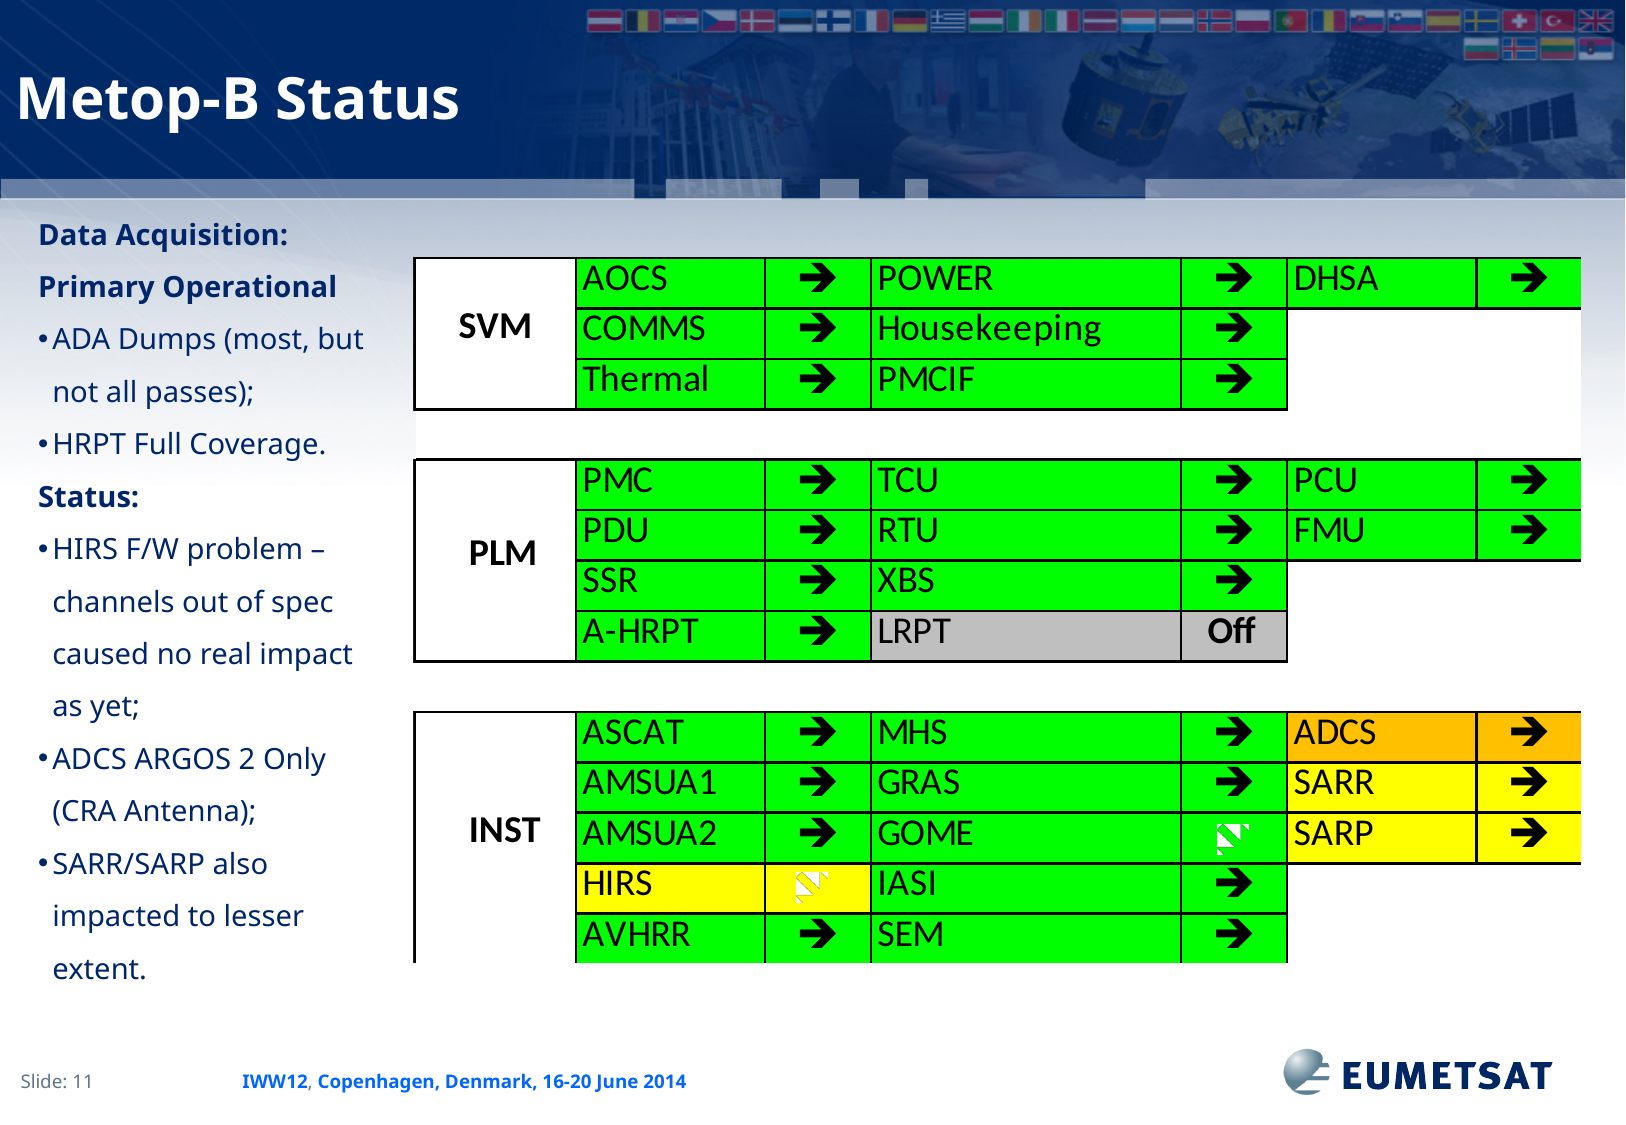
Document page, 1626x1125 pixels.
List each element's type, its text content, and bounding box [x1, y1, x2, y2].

title Metop-B Status [0, 51, 1608, 141]
picture [0, 0, 1626, 1125]
text_box Data Acquisition: Primary Operational ADA Dumps (most, but not all passes); HRPT Full Coverage. Status: HIRS F/W problem – channels out of spec caused no real impact as yet; ADCS ARGOS 2 Only (CRA Antenna); SARR/SARP also impacted to lesser extent. [23, 190, 399, 993]
